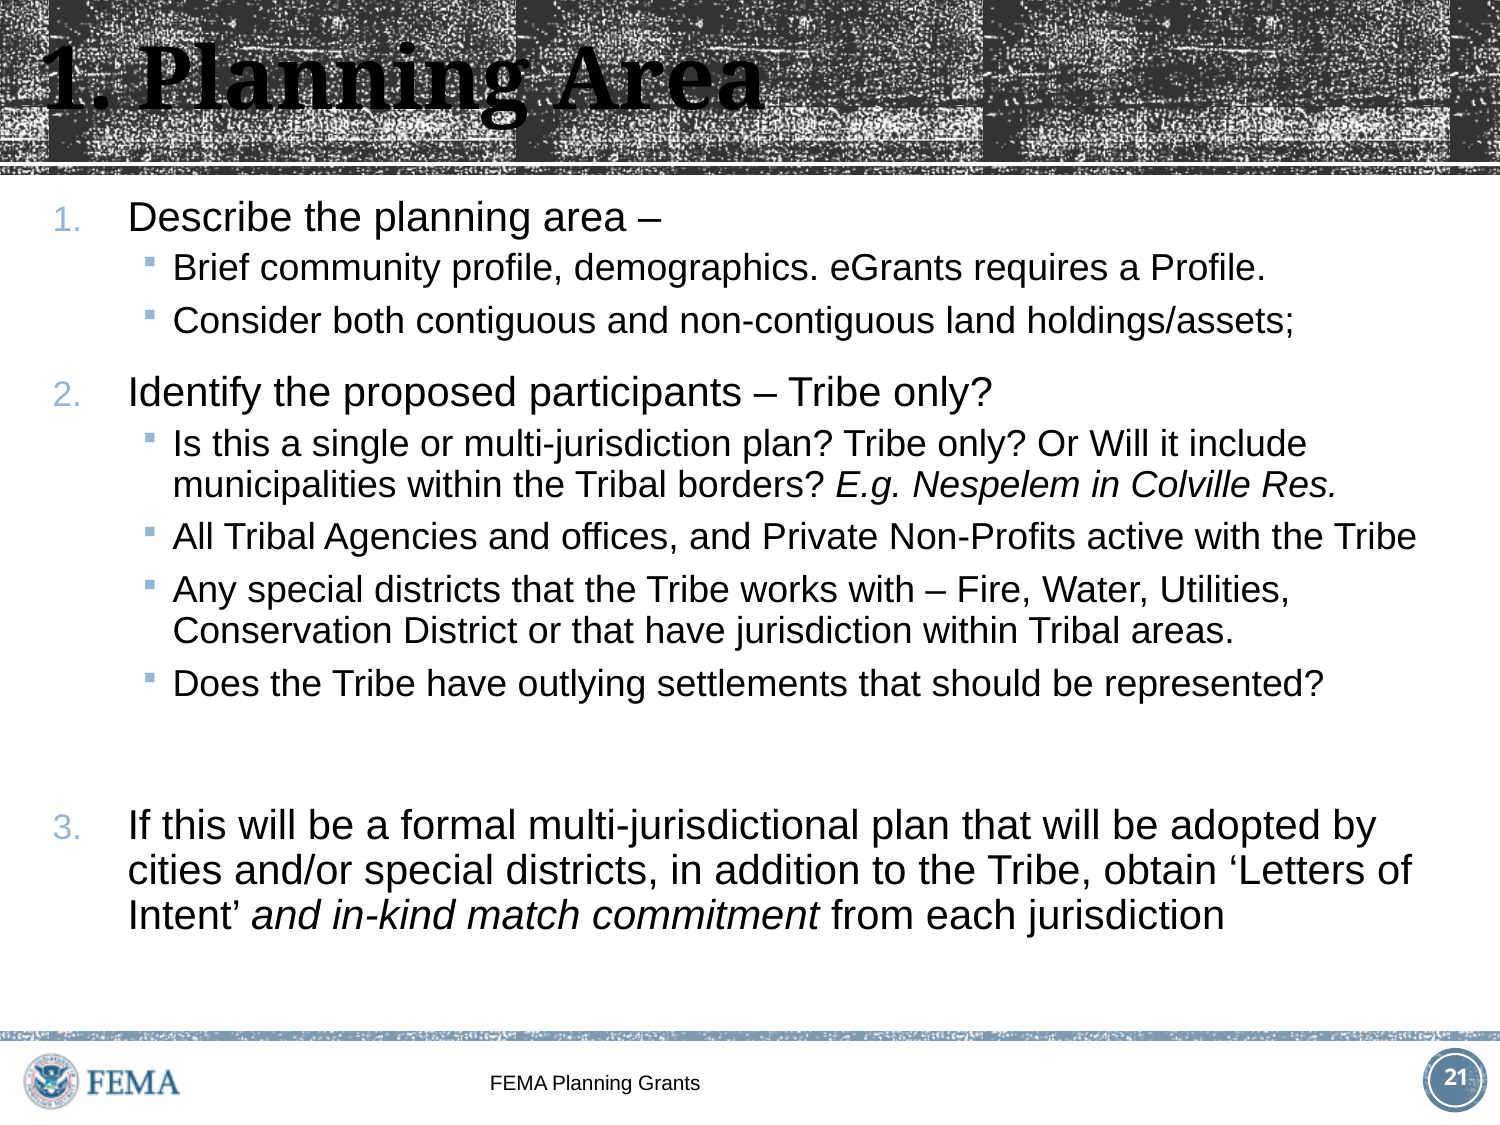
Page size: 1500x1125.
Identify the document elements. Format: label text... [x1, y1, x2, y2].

title 1. Planning Area [24, 12, 1475, 150]
picture [19, 1050, 182, 1113]
list Describe the planning area – Brief community profile, demographics. eGrants requires a Profile. Consider both contiguous and non-contiguous land holdings/assets; Identify the proposed participants – Tribe only? Is this a single or multi-jurisdiction plan? Tribe only? Or Will it include municipalities within the Tribal borders? E.g. Nespelem in Colville Res. All Tribal Agencies and offices, and Private Non-Profits active with the Tribe Any special districts that the Tribe works with – Fire, Water, Utilities, Conservation District or that have jurisdiction within Tribal areas. Does the Tribe have outlying settlements that should be represented? If this will be a formal multi-jurisdictional plan that will be adopted by cities and/or special districts, in addition to the Tribe, obtain ‘Letters of Intent’ and in-kind match commitment from each jurisdiction [37, 187, 1450, 1041]
footer FEMA Planning Grants [474, 1052, 1000, 1113]
slide_number 20 [1417, 1045, 1497, 1112]
